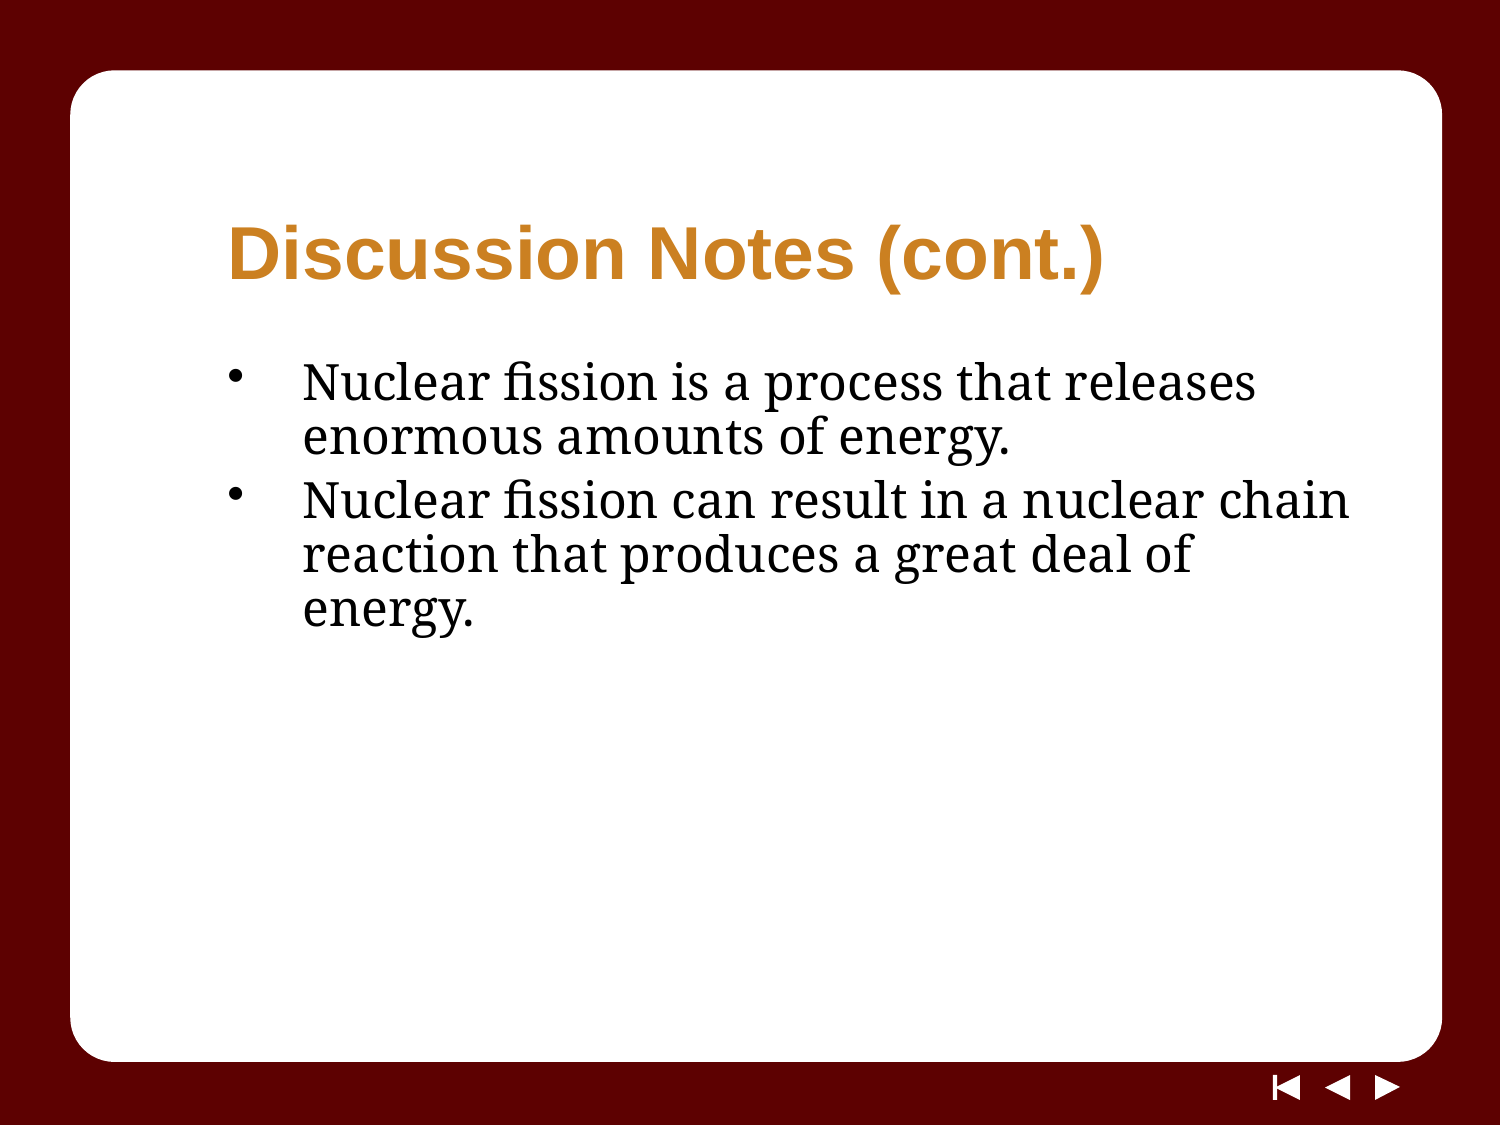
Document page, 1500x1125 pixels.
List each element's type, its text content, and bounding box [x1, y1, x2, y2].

title Discussion Notes (cont.) [212, 174, 1425, 325]
list Nuclear fission is a process that releases enormous amounts of energy. Nuclear fission can result in a nuclear chain reaction that produces a great deal of energy. [212, 350, 1388, 950]
